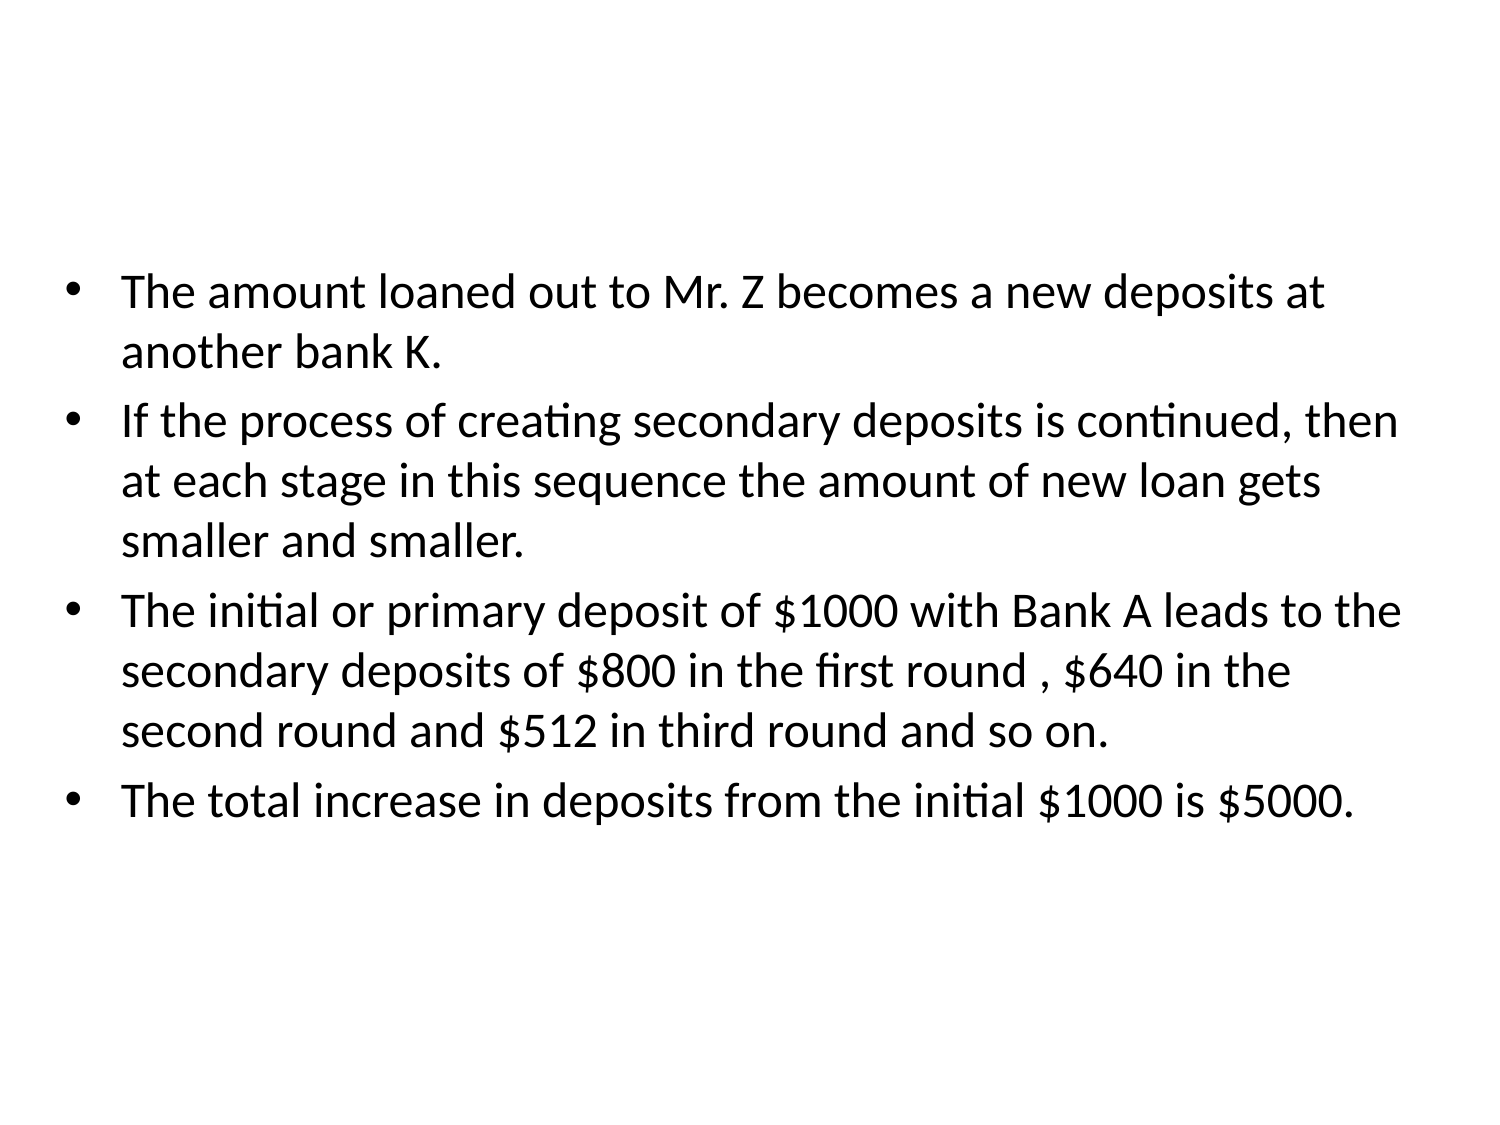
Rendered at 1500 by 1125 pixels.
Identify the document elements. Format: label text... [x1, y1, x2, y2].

list The amount loaned out to Mr. Z becomes a new deposits at another bank K. If the process of creating secondary deposits is continued, then at each stage in this sequence the amount of new loan gets smaller and smaller. The initial or primary deposit of $1000 with Bank A leads to the secondary deposits of $800 in the first round , $640 in the second round and $512 in third round and so on. The total increase in deposits from the initial $1000 is $5000. [49, 250, 1445, 1001]
